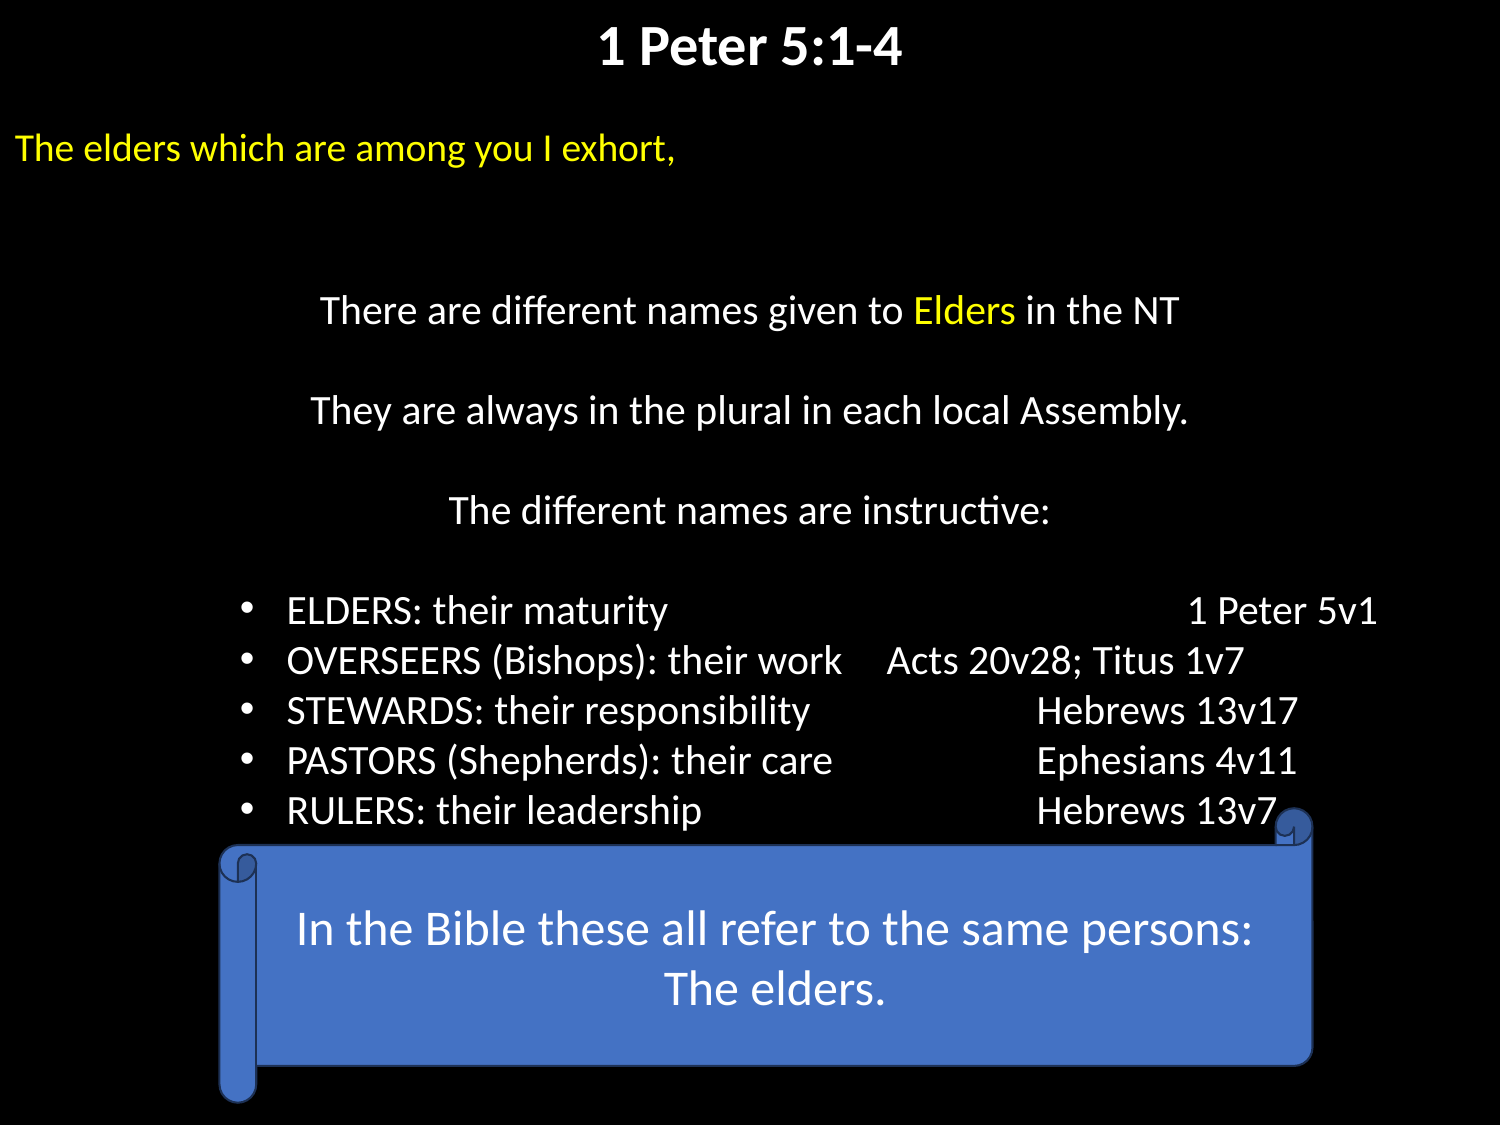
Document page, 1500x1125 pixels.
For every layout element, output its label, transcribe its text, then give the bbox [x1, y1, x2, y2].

text_box In the Bible these all refer to the same persons: The elders. [218, 807, 1314, 1104]
text_box 1 Peter 5:1-4 ​The elders which are among you I exhort, [0, 0, 1500, 273]
text_box There are different names given to Elders in the NT They are always in the plural in each local Assembly. The different names are instructive: ELDERS: their maturity 1 Peter 5v1 OVERSEERS (Bishops): their work Acts 20v28; Titus 1v7 STEWARDS: their responsibility Hebrews 13v17 PASTORS (Shepherds): their care Ephesians 4v11 RULERS: their leadership Hebrews 13v7 [0, 275, 1500, 841]
